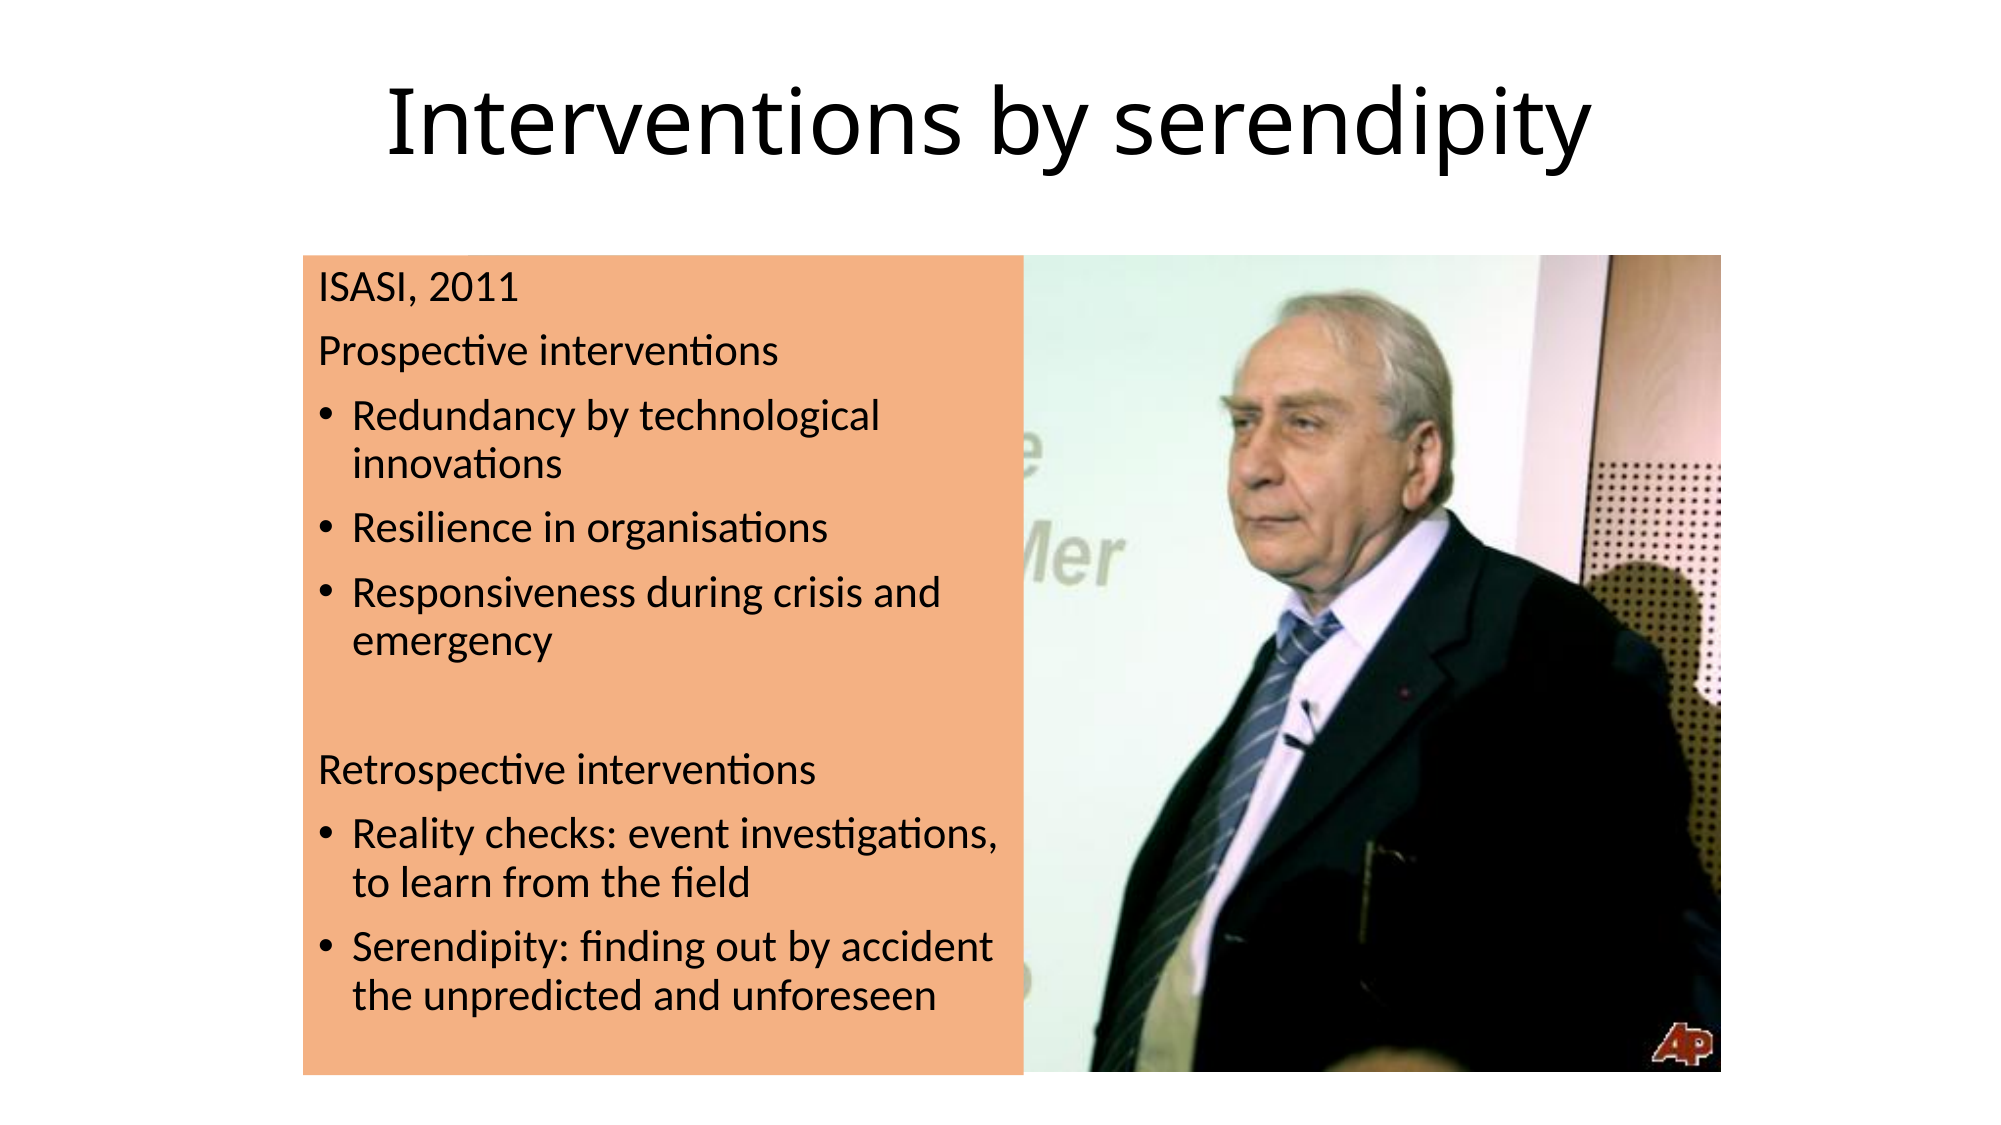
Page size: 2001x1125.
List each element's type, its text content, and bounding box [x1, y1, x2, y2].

list ISASI, 2011 Prospective interventions Redundancy by technological innovations Resilience in organisations Responsiveness during crisis and emergency Retrospective interventions Reality checks: event investigations, to learn from the field Serendipity: finding out by accident the unpredicted and unforeseen [303, 255, 1024, 1076]
picture [468, 255, 1721, 1072]
title Interventions by serendipity [314, 30, 1665, 219]
